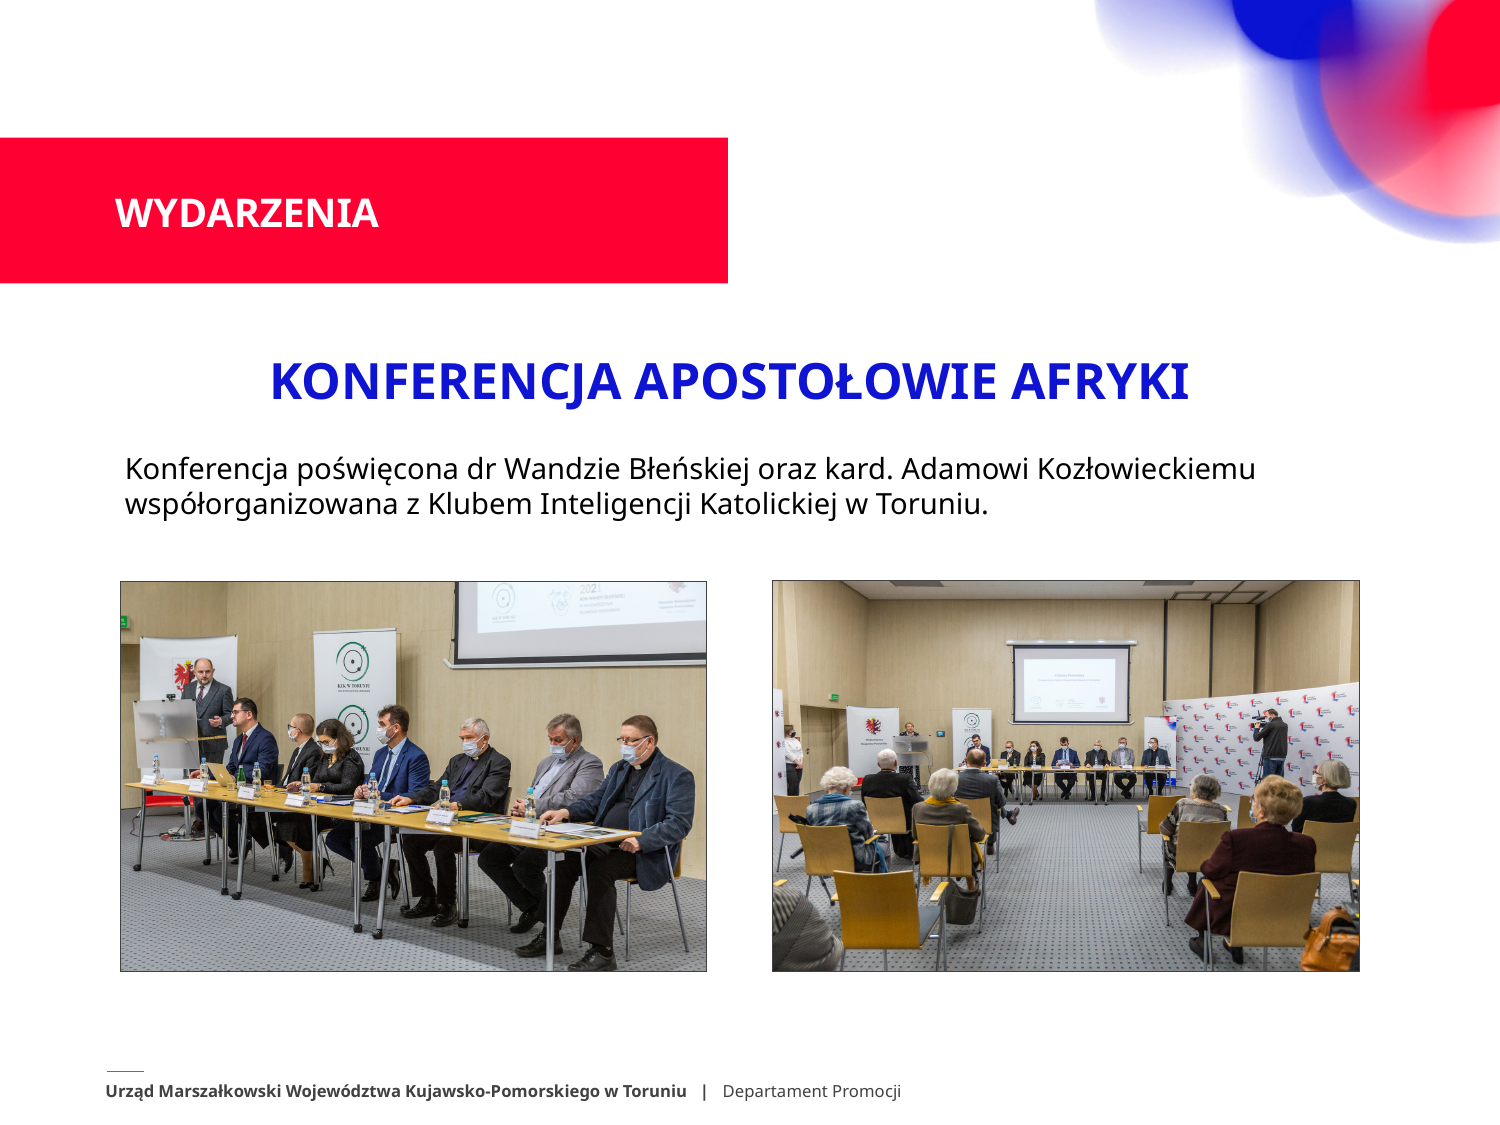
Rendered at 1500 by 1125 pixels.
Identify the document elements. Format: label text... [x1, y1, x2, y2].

text_box Konferencja poświęcona dr Wandzie Błeńskiej oraz kard. Adamowi Kozłowieckiemu współorganizowana z Klubem Inteligencji Katolickiej w Toruniu. [110, 443, 1390, 528]
text_box [0, 137, 729, 284]
picture [0, 0, 1500, 1125]
list Urząd Marszałkowski Województwa Kujawsko-Pomorskiego w Toruniu | Departament Promocji [90, 1076, 1297, 1110]
text_box KONFERENCJA APOSTOŁOWIE AFRYKI [100, 342, 1360, 417]
title WYDARZENIA [100, 166, 1177, 243]
